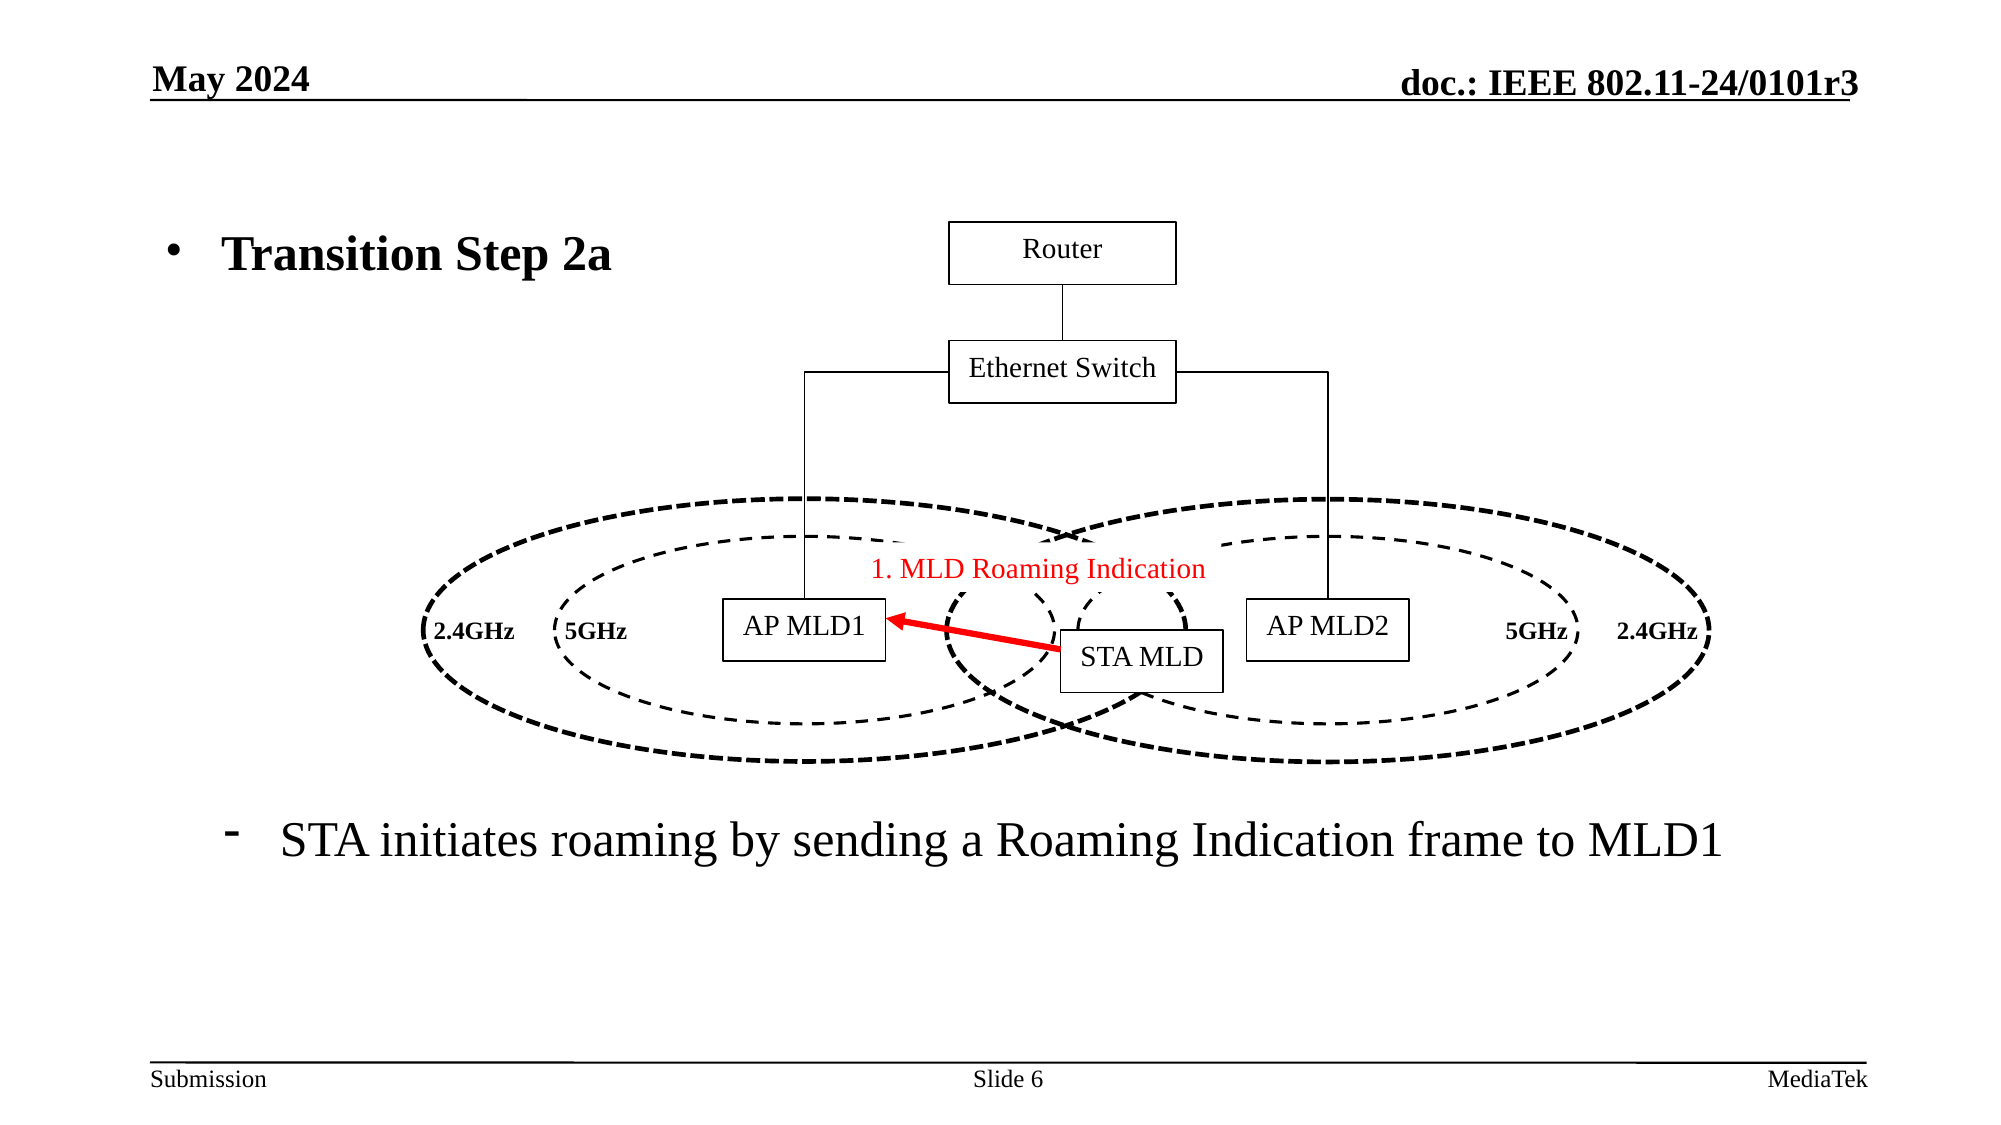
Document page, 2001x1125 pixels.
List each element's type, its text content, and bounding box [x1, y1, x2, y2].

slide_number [152, 54, 563, 100]
footer MediaTek [1171, 1061, 1869, 1093]
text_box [417, 222, 1715, 763]
list Transition Step 2a [149, 212, 1850, 888]
text_box STA initiates roaming by sending a Roaming Indication frame to MLD1 [208, 799, 1924, 934]
slide_number Slide 6 [950, 1061, 1067, 1123]
